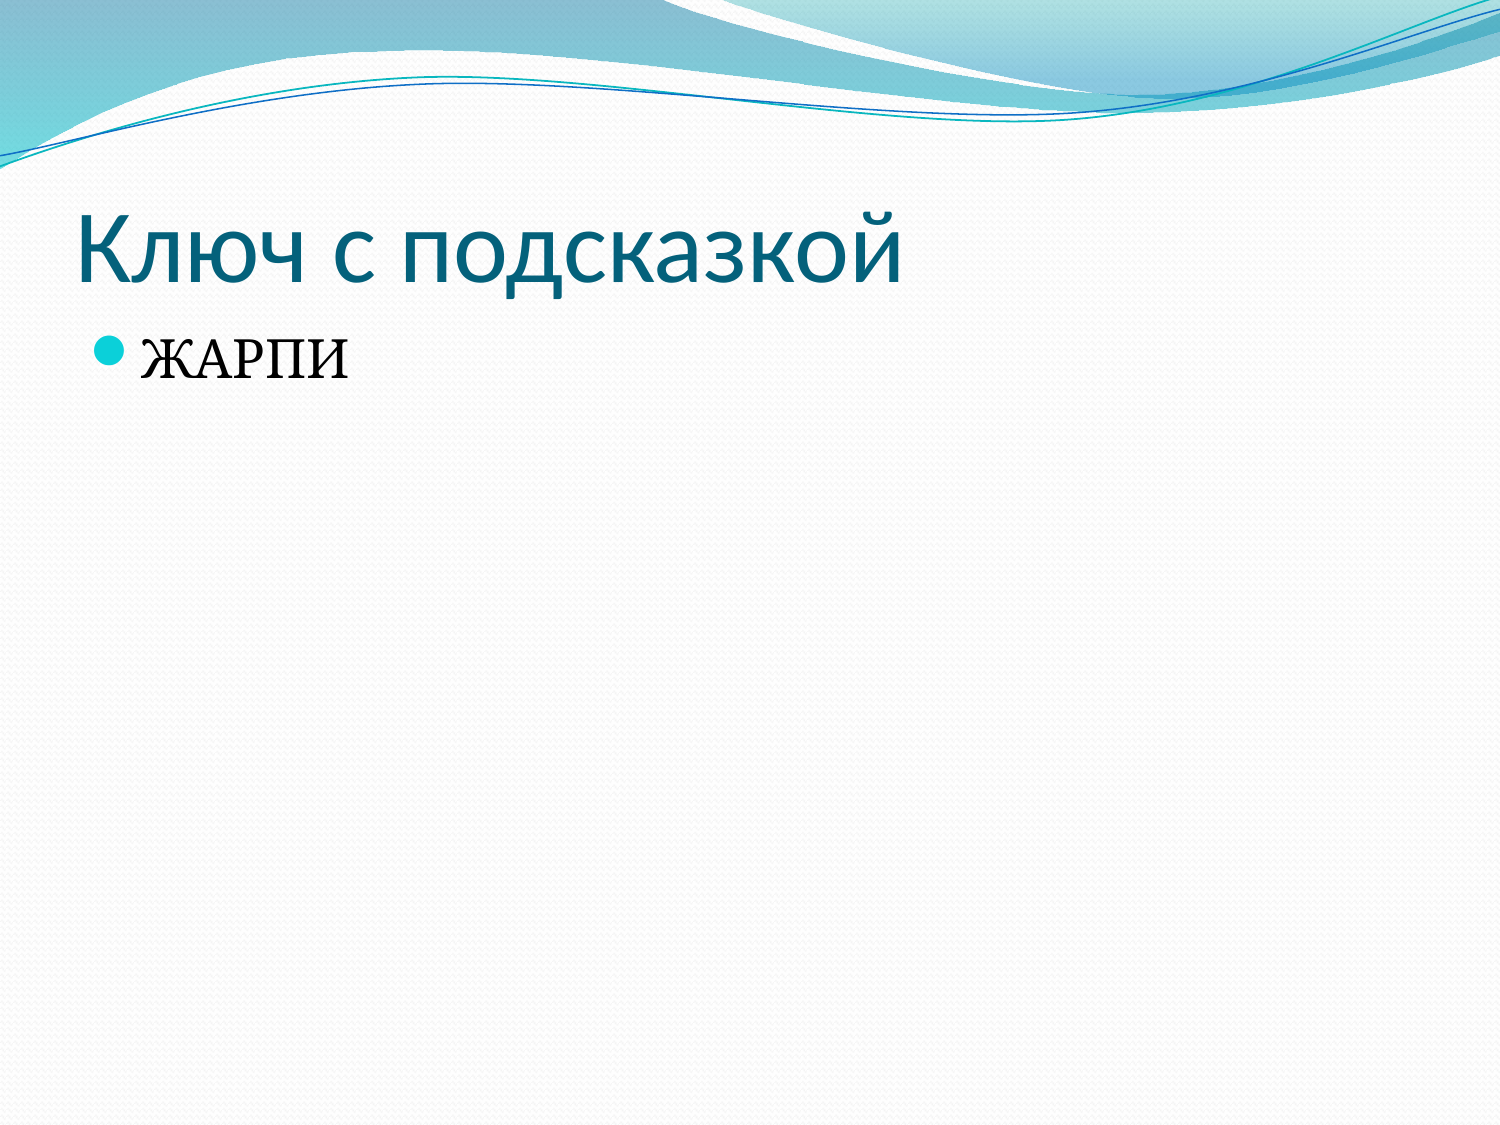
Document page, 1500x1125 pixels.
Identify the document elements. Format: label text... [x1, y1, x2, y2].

list ЖАРПИ [75, 317, 1425, 1038]
title Ключ с подсказкой [75, 115, 1425, 303]
